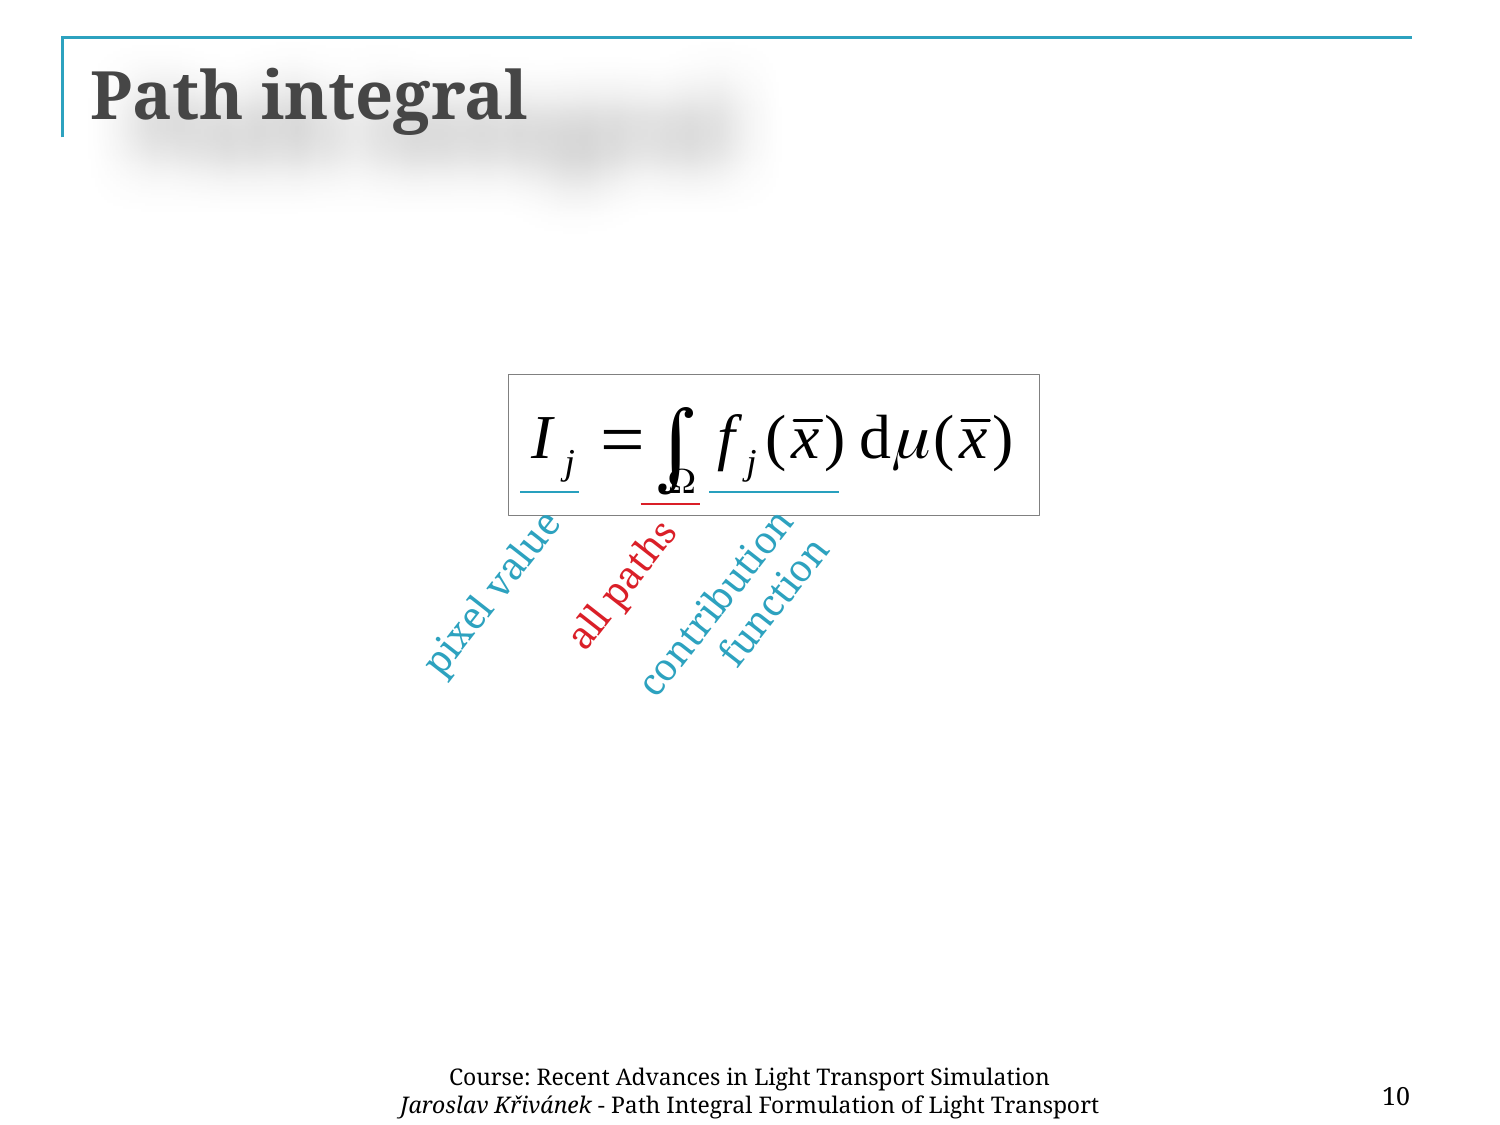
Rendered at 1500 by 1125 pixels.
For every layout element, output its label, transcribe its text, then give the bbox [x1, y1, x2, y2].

slide_number 10 [1074, 1046, 1426, 1123]
title Path integral [74, 45, 1426, 233]
footer Course: Recent Advances in Light Transport Simulation Jaroslav Křivánek - Path Integral Formulation of Light Transport [229, 1050, 1270, 1125]
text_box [459, 374, 1041, 740]
